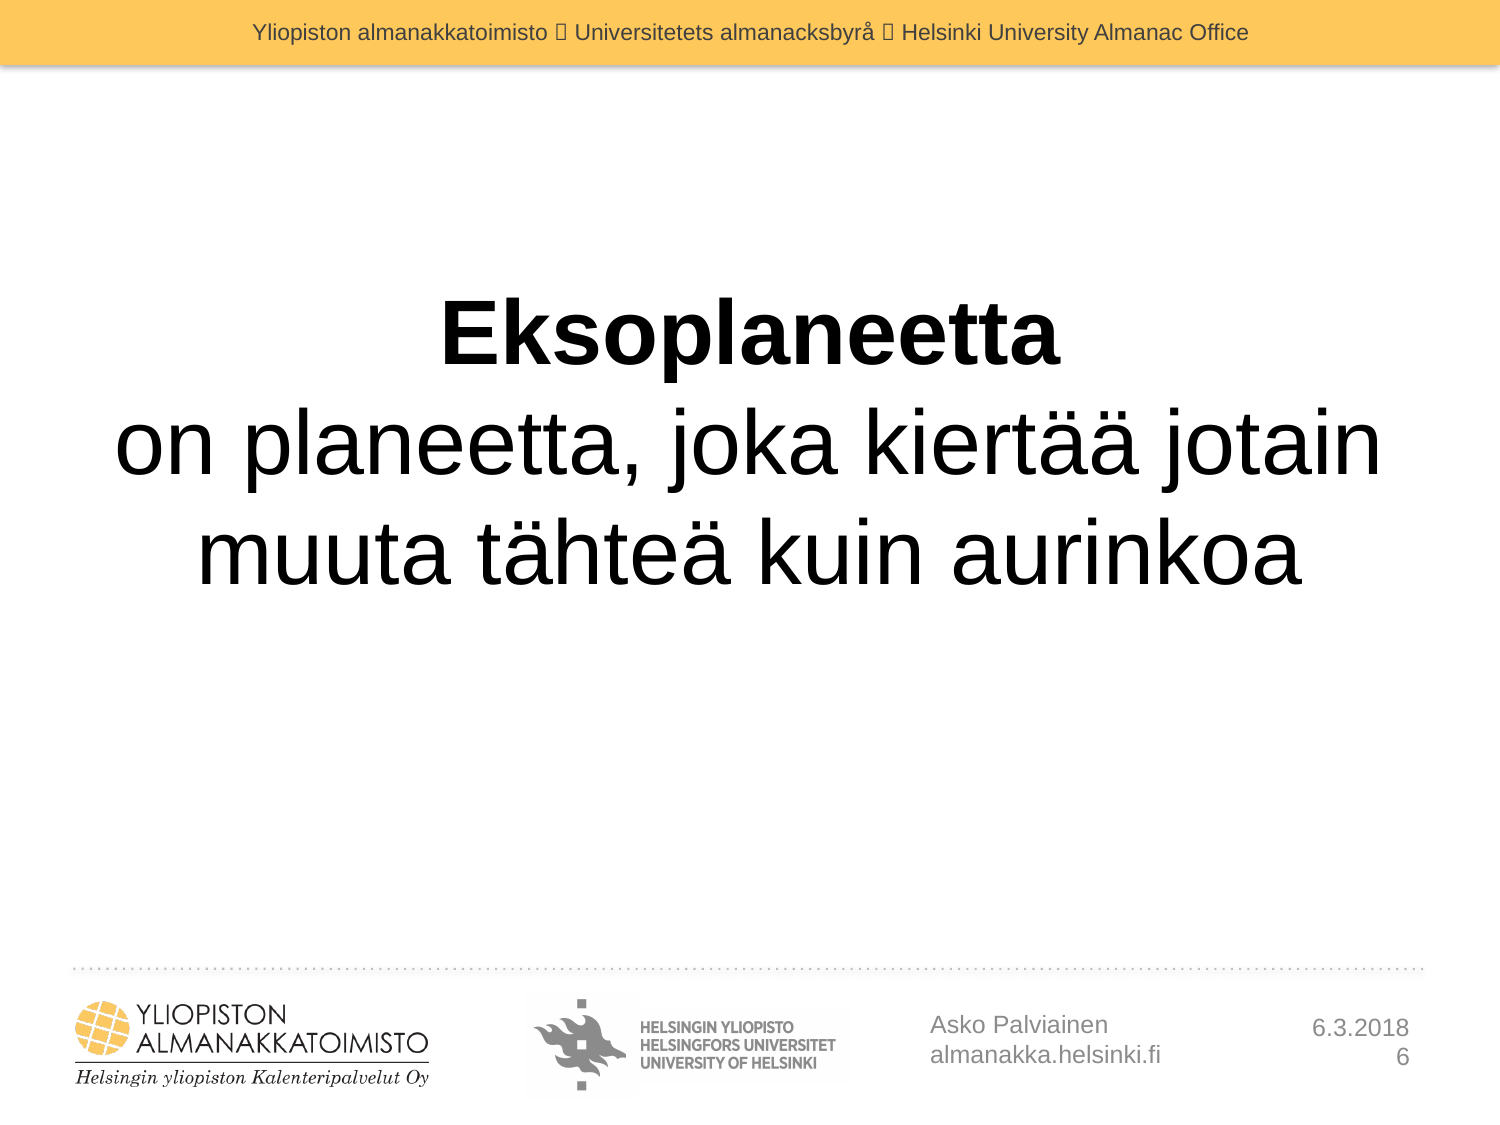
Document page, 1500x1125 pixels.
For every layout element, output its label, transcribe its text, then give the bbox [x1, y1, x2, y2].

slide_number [1232, 1001, 1425, 1052]
picture [524, 990, 850, 1099]
title Eksoplaneetta on planeetta, joka kiertää jotain muuta tähteä kuin aurinkoa [74, 91, 1426, 785]
picture [75, 1001, 429, 1087]
slide_number 6 [1298, 1035, 1425, 1076]
footer Asko Palviainen almanakka.helsinki.fi [915, 1001, 1233, 1099]
